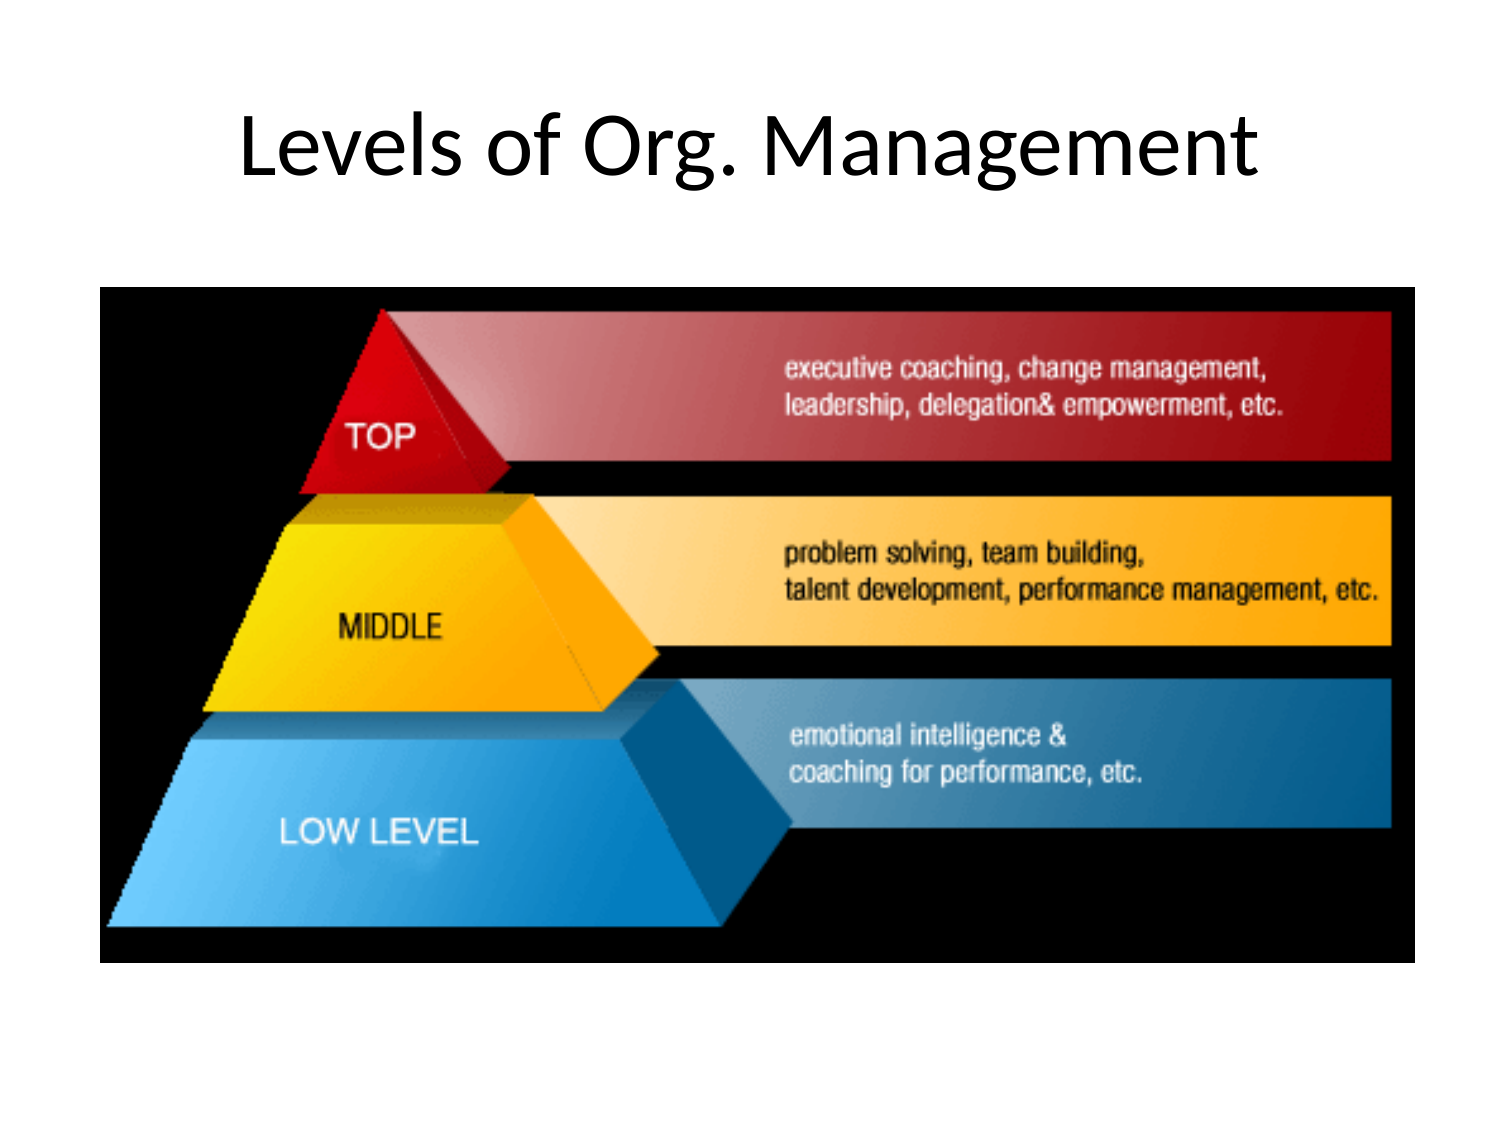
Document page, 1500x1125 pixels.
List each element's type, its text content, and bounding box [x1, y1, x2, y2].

title Levels of Org. Management [75, 45, 1425, 233]
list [100, 287, 1416, 963]
